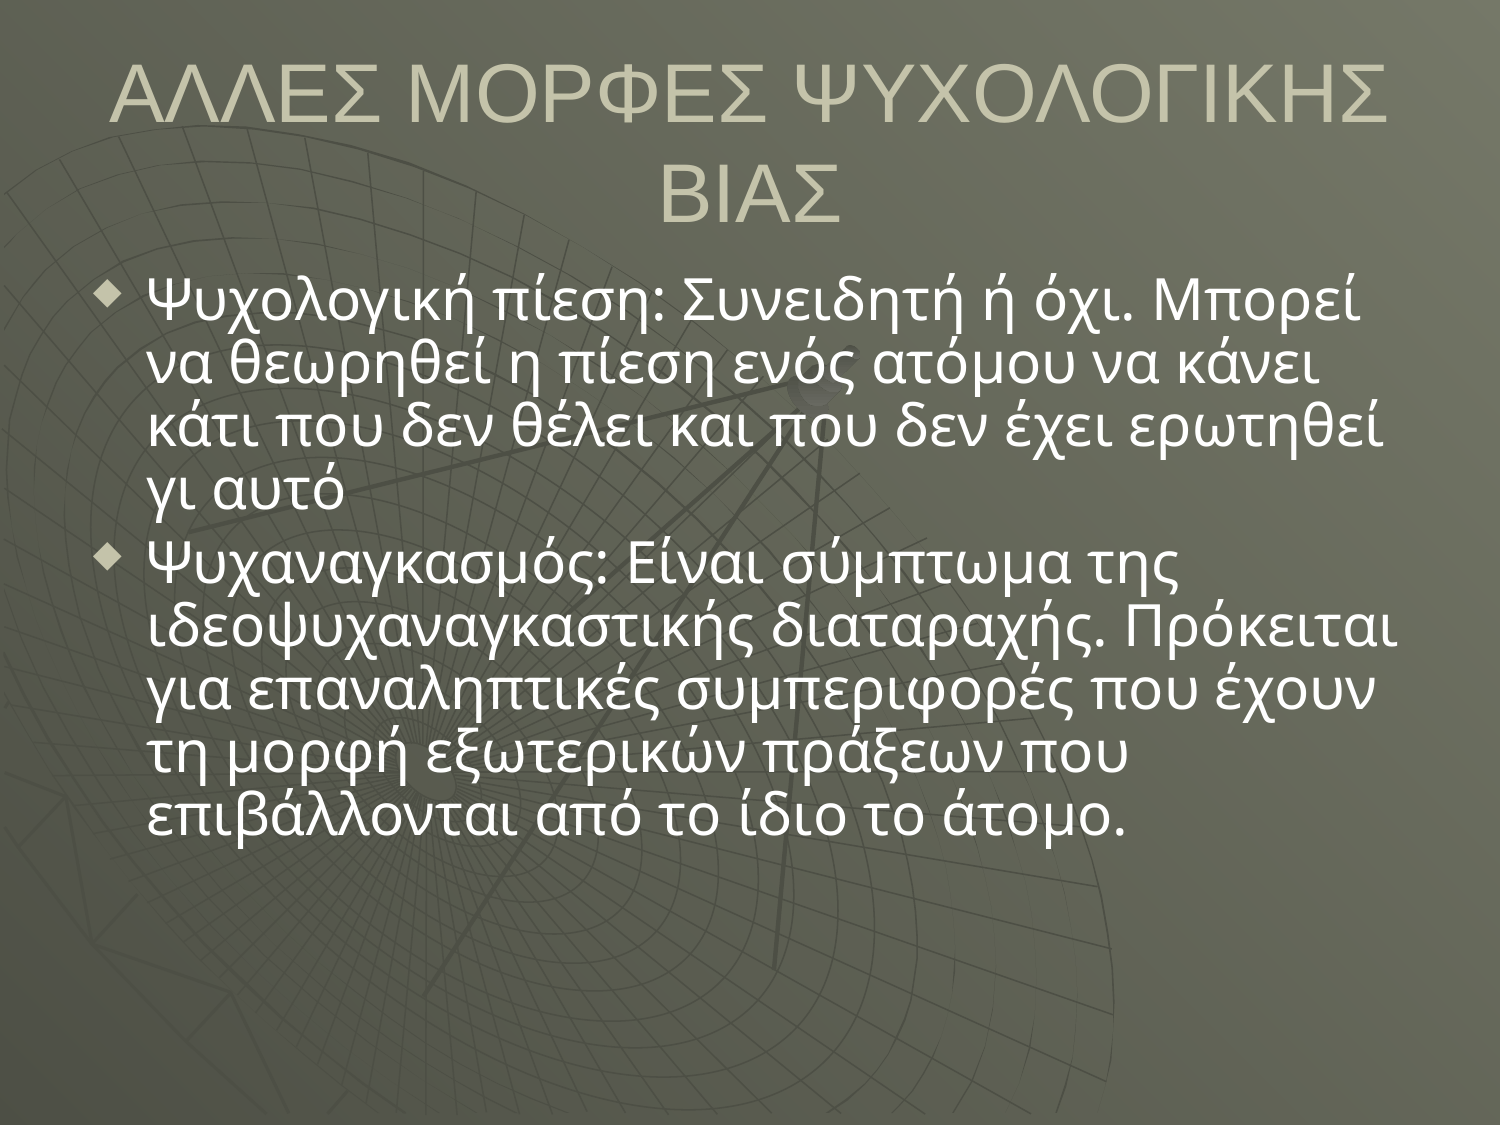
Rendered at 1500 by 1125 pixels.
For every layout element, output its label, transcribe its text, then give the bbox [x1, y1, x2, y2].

list Ψυχολογική πίεση: Συνειδητή ή όχι. Μπορεί να θεωρηθεί η πίεση ενός ατόμου να κάνει κάτι που δεν θέλει και που δεν έχει ερωτηθεί γι αυτό Ψυχαναγκασμός: Είναι σύμπτωμα της ιδεοψυχαναγκαστικής διαταραχής. Πρόκειται για επαναληπτικές συμπεριφορές που έχουν τη μορφή εξωτερικών πράξεων που επιβάλλονται από το ίδιο το άτομο. [75, 262, 1425, 1006]
title ΑΛΛΕΣ ΜΟΡΦΕΣ ΨΥΧΟΛΟΓΙΚΗΣ ΒΙΑΣ [75, 45, 1425, 233]
